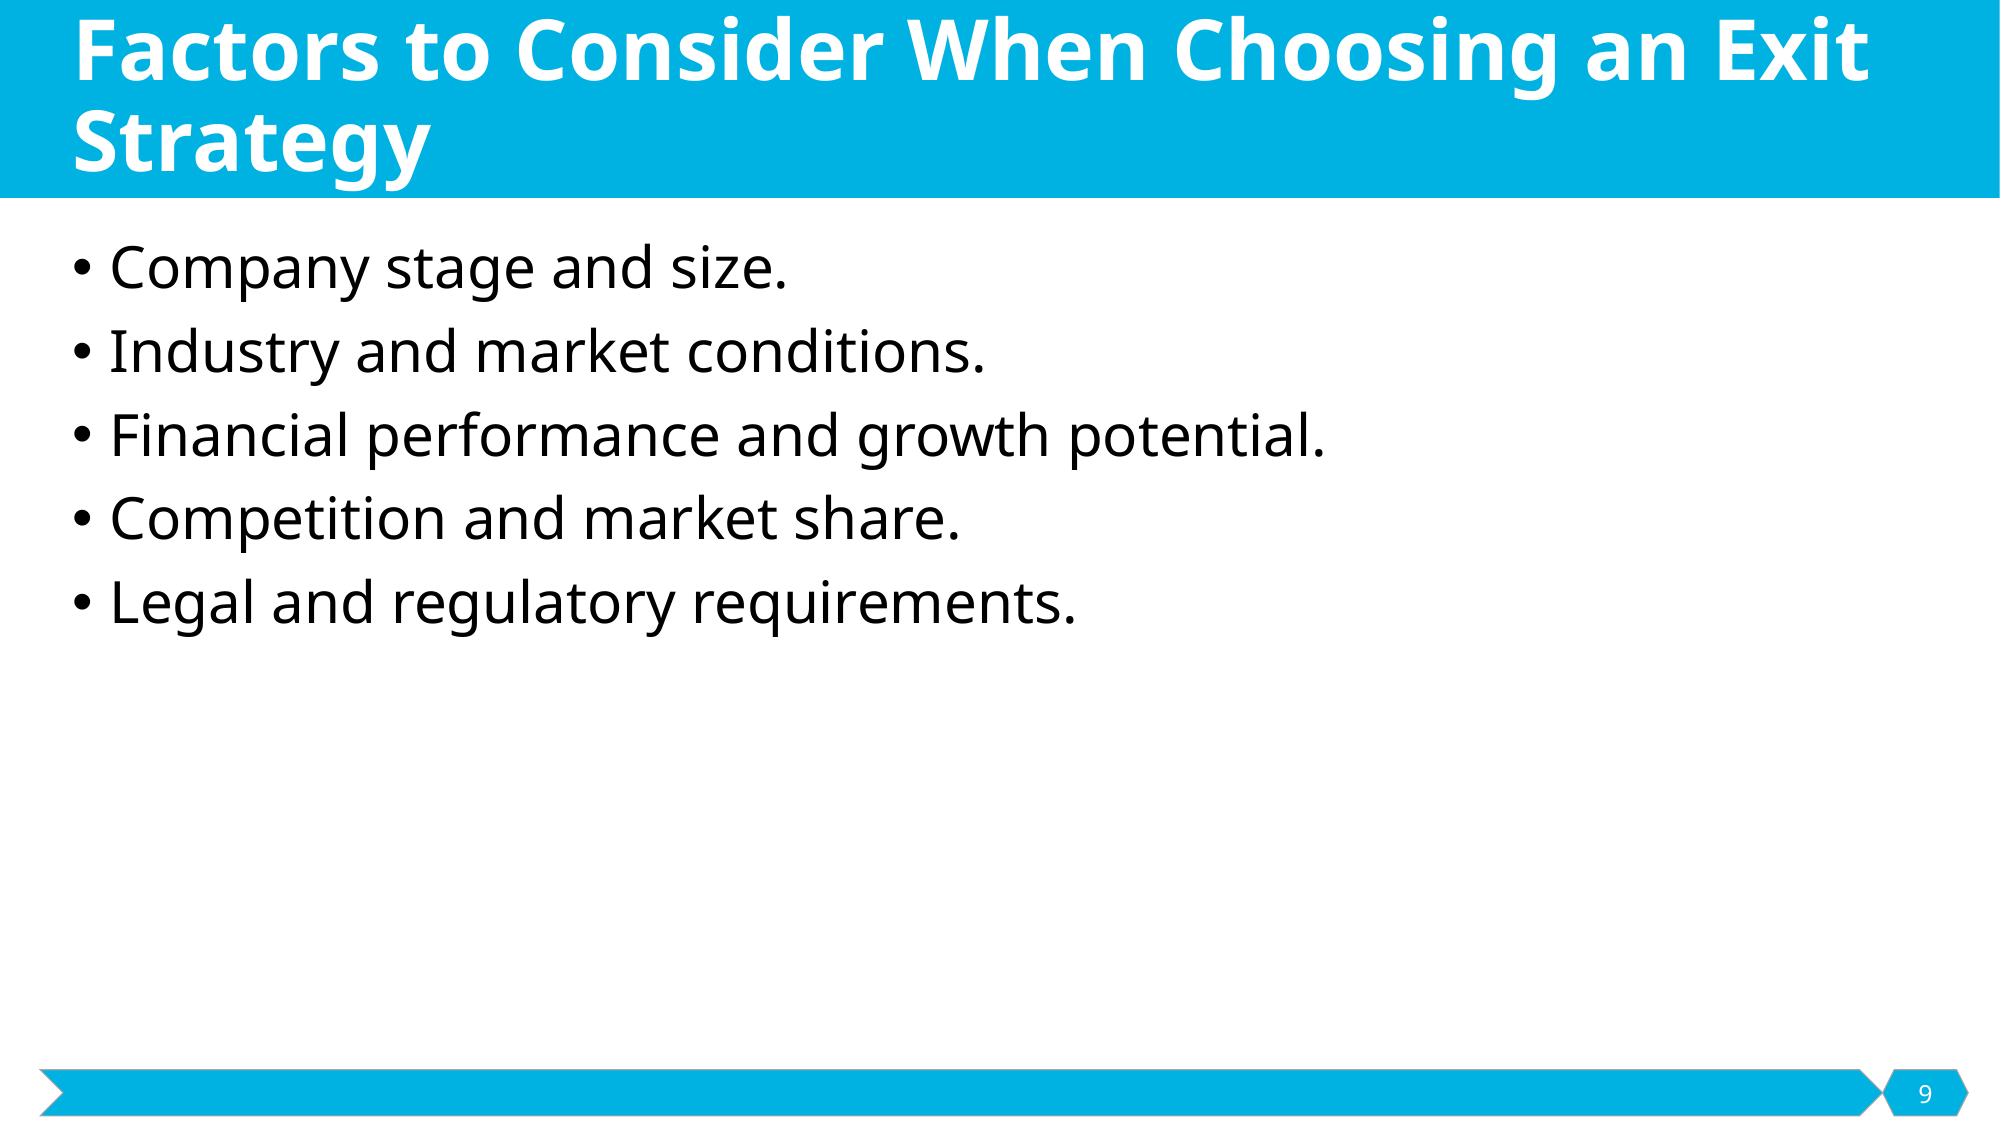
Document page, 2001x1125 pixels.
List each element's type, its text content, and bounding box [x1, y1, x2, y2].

list Company stage and size. Industry and market conditions. Financial performance and growth potential. Competition and market share. Legal and regulatory requirements. [56, 230, 1969, 1010]
slide_number 9 [1882, 1065, 1969, 1125]
title Factors to Consider When Choosing an Exit Strategy [56, 0, 1969, 199]
